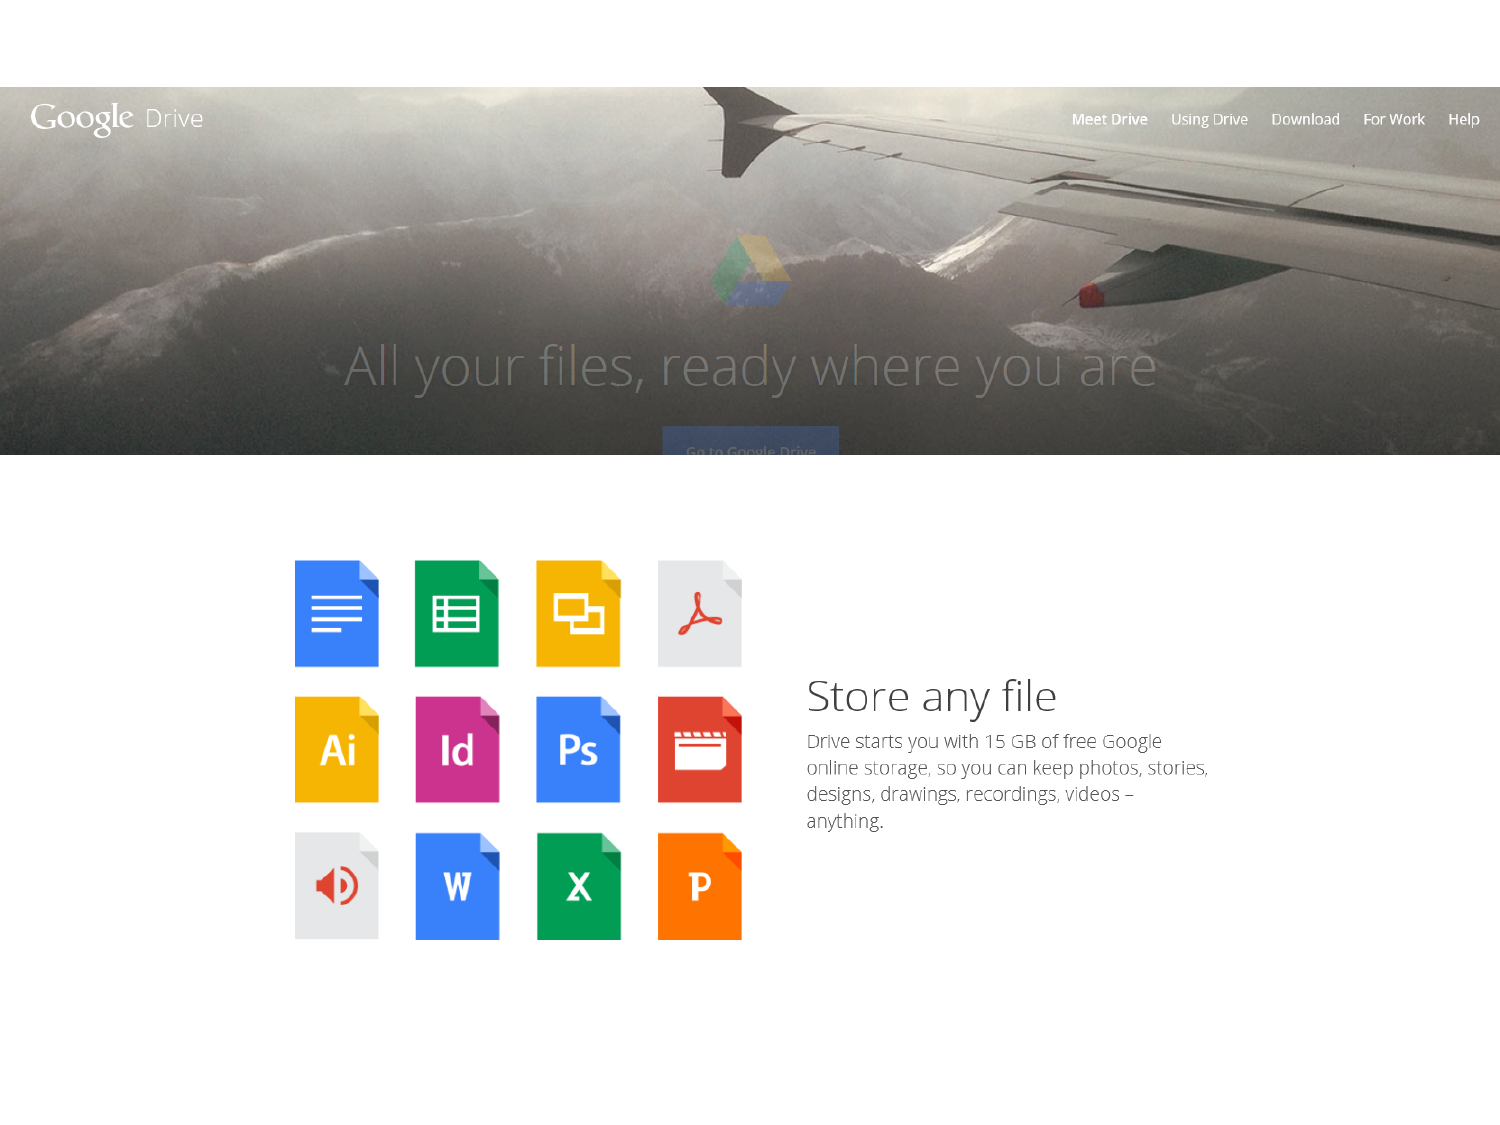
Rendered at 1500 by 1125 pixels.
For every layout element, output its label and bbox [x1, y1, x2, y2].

picture [0, 87, 1500, 969]
